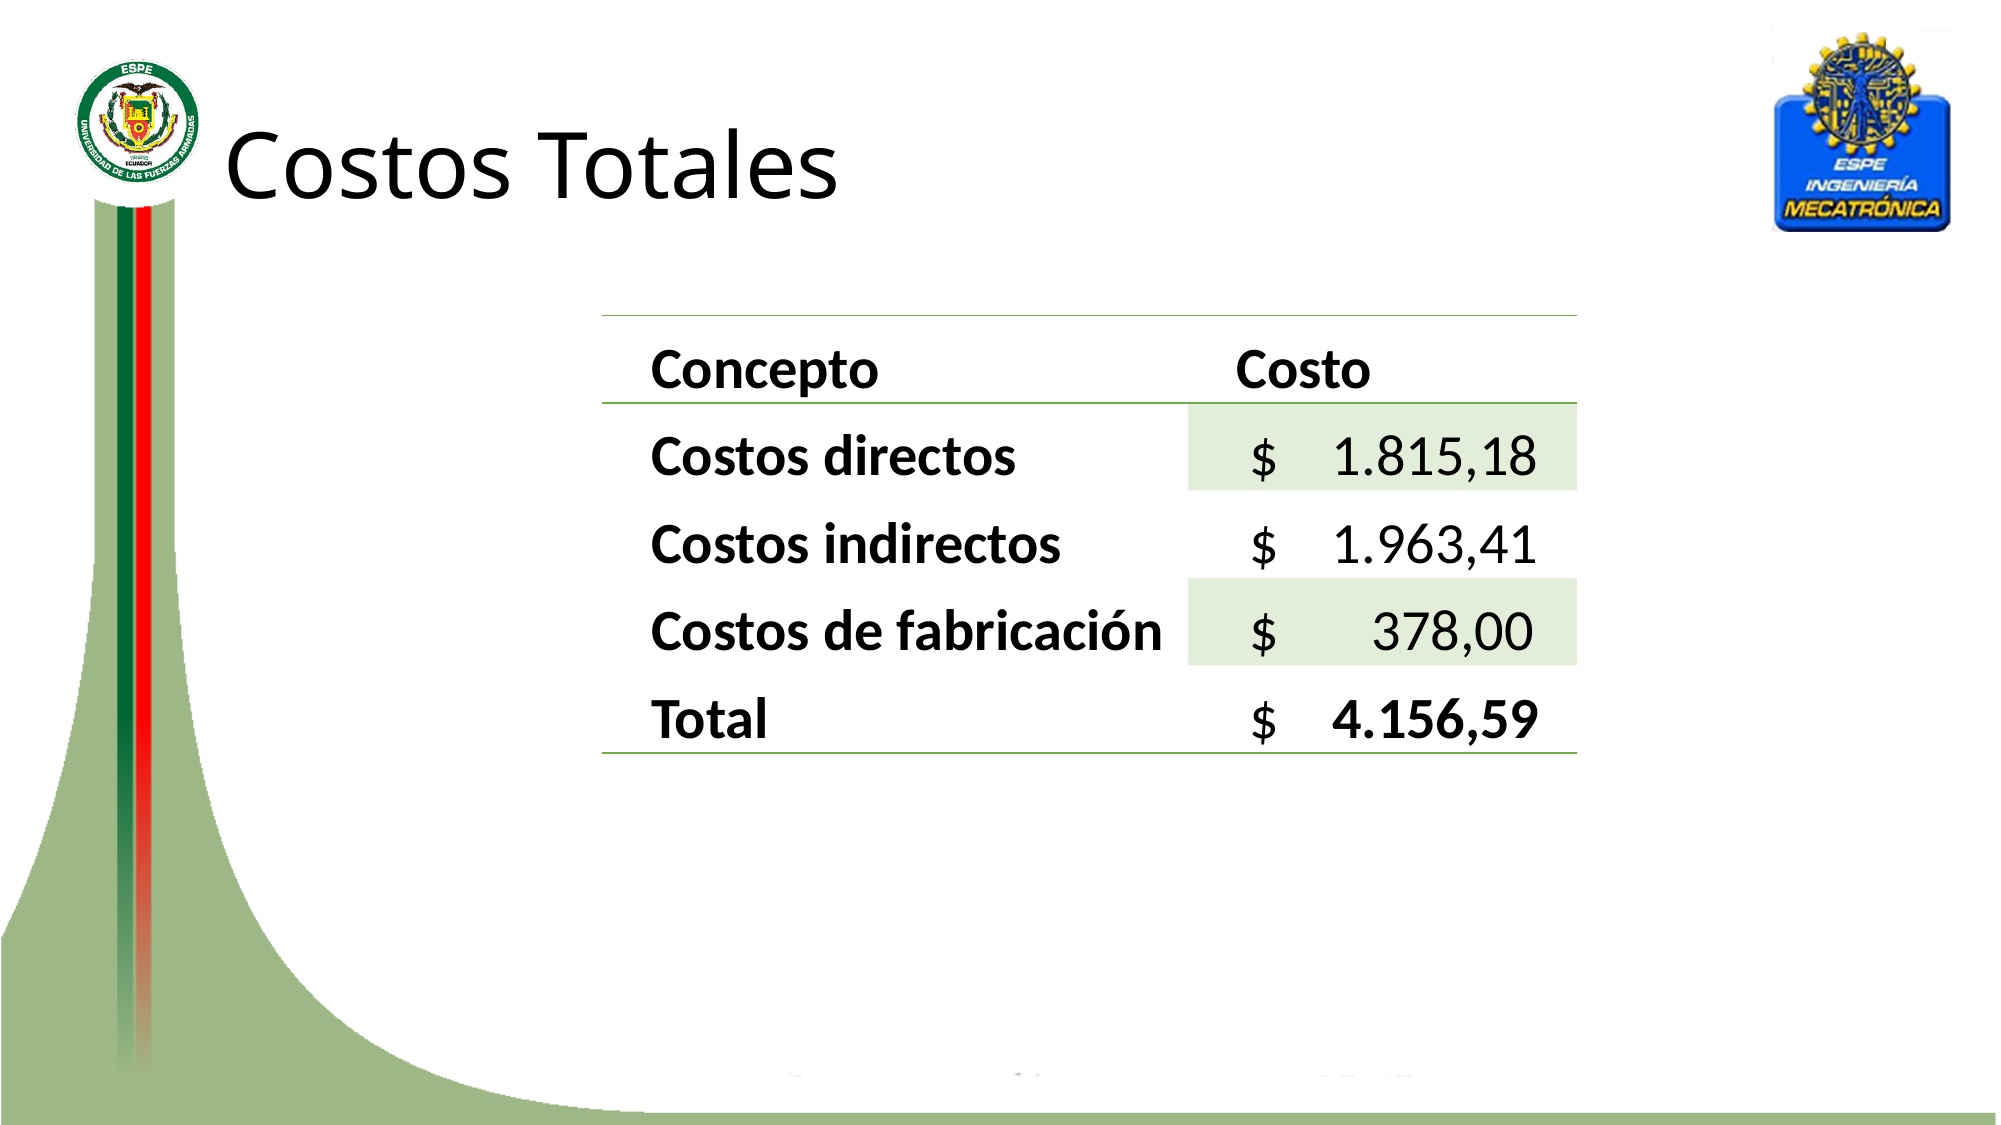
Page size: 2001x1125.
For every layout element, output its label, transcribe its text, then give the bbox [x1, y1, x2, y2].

table_cell Costos directos [602, 404, 1188, 490]
table_cell $ 378,00 [1188, 578, 1577, 665]
table_cell $ 1.815,18 [1188, 404, 1577, 490]
table_header Concepto [602, 316, 1188, 402]
title Costos Totales [137, 59, 1863, 278]
table_cell Costos de fabricación [602, 578, 1188, 665]
table_cell $ 4.156,59 [1188, 665, 1577, 752]
table_cell Total [602, 665, 1188, 752]
table_header Costo [1188, 316, 1577, 402]
picture [0, 0, 2001, 1125]
table_cell Costos indirectos [602, 490, 1188, 578]
table_cell $ 1.963,41 [1188, 490, 1577, 578]
